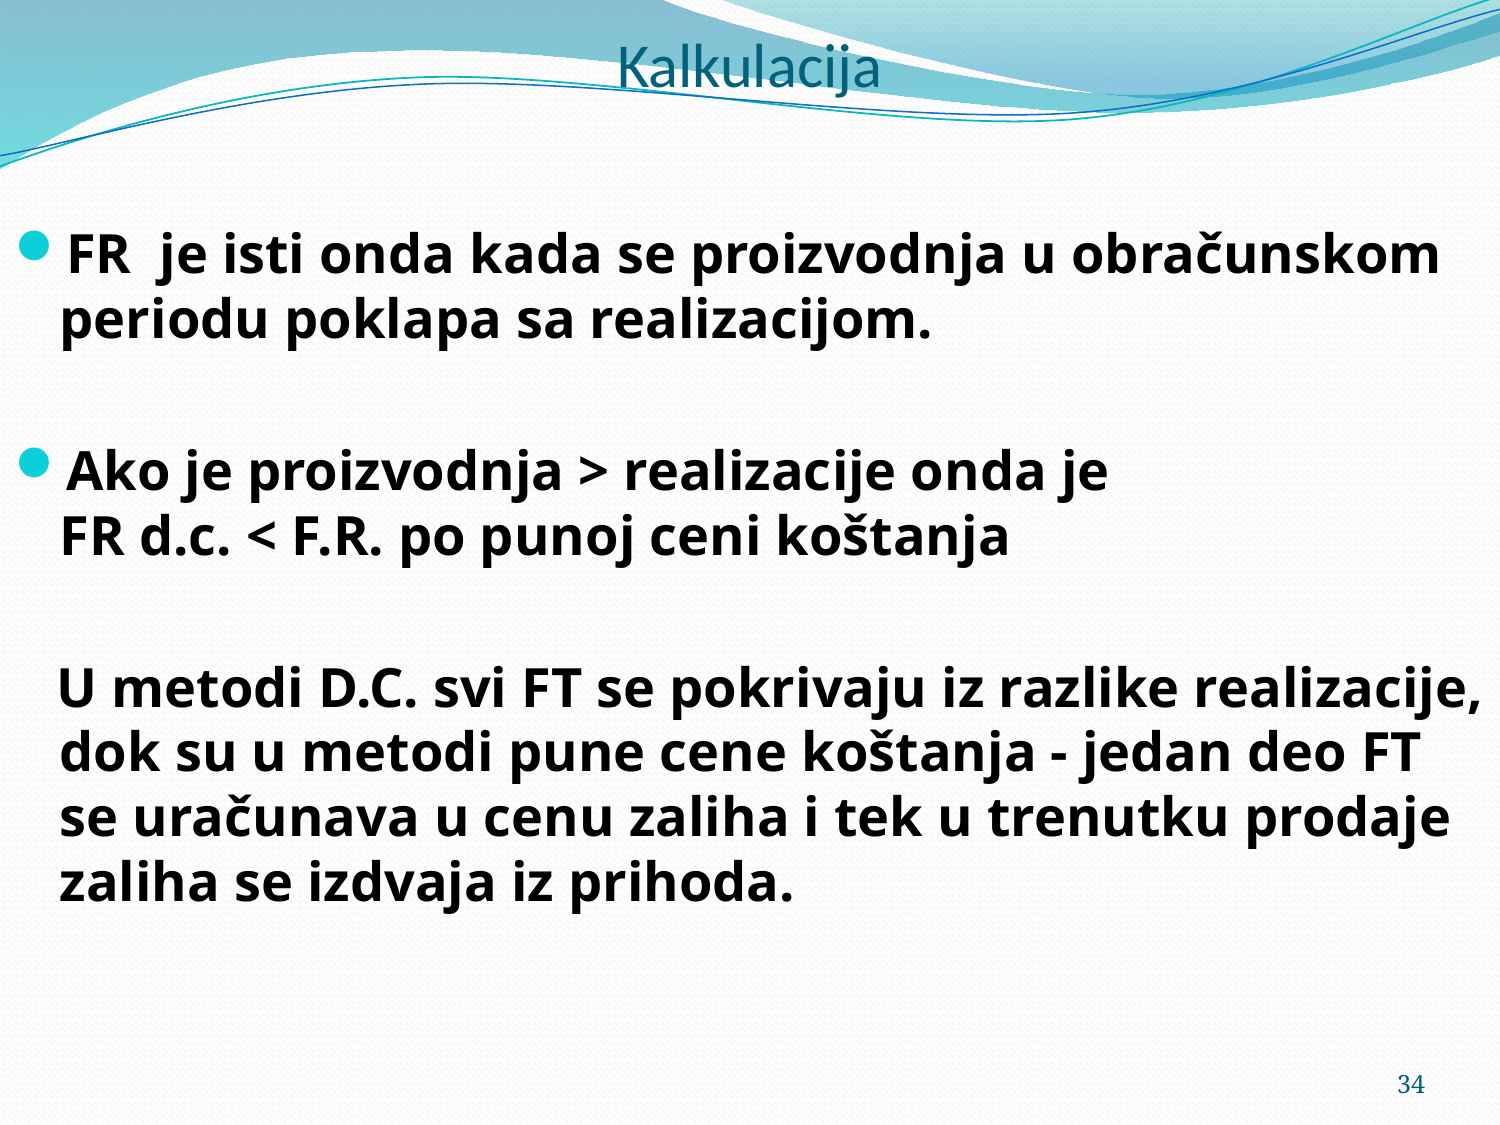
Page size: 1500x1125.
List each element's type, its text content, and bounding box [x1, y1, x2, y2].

list FR je isti onda kada se proizvodnja u obračunskom periodu poklapa sa realizacijom. Ako je proizvodnja > realizacije onda je FR d.c. < F.R. po punoj ceni koštanja U metodi D.C. svi FT se pokrivaju iz razlike realizacije, dok su u metodi pune cene koštanja - jedan deo FT se uračunava u cenu zaliha i tek u trenutku prodaje zaliha se izdvaja iz prihoda. [0, 212, 1500, 1125]
title Kalkulacija [0, 0, 1500, 100]
slide_number 34 [1299, 1042, 1425, 1103]
